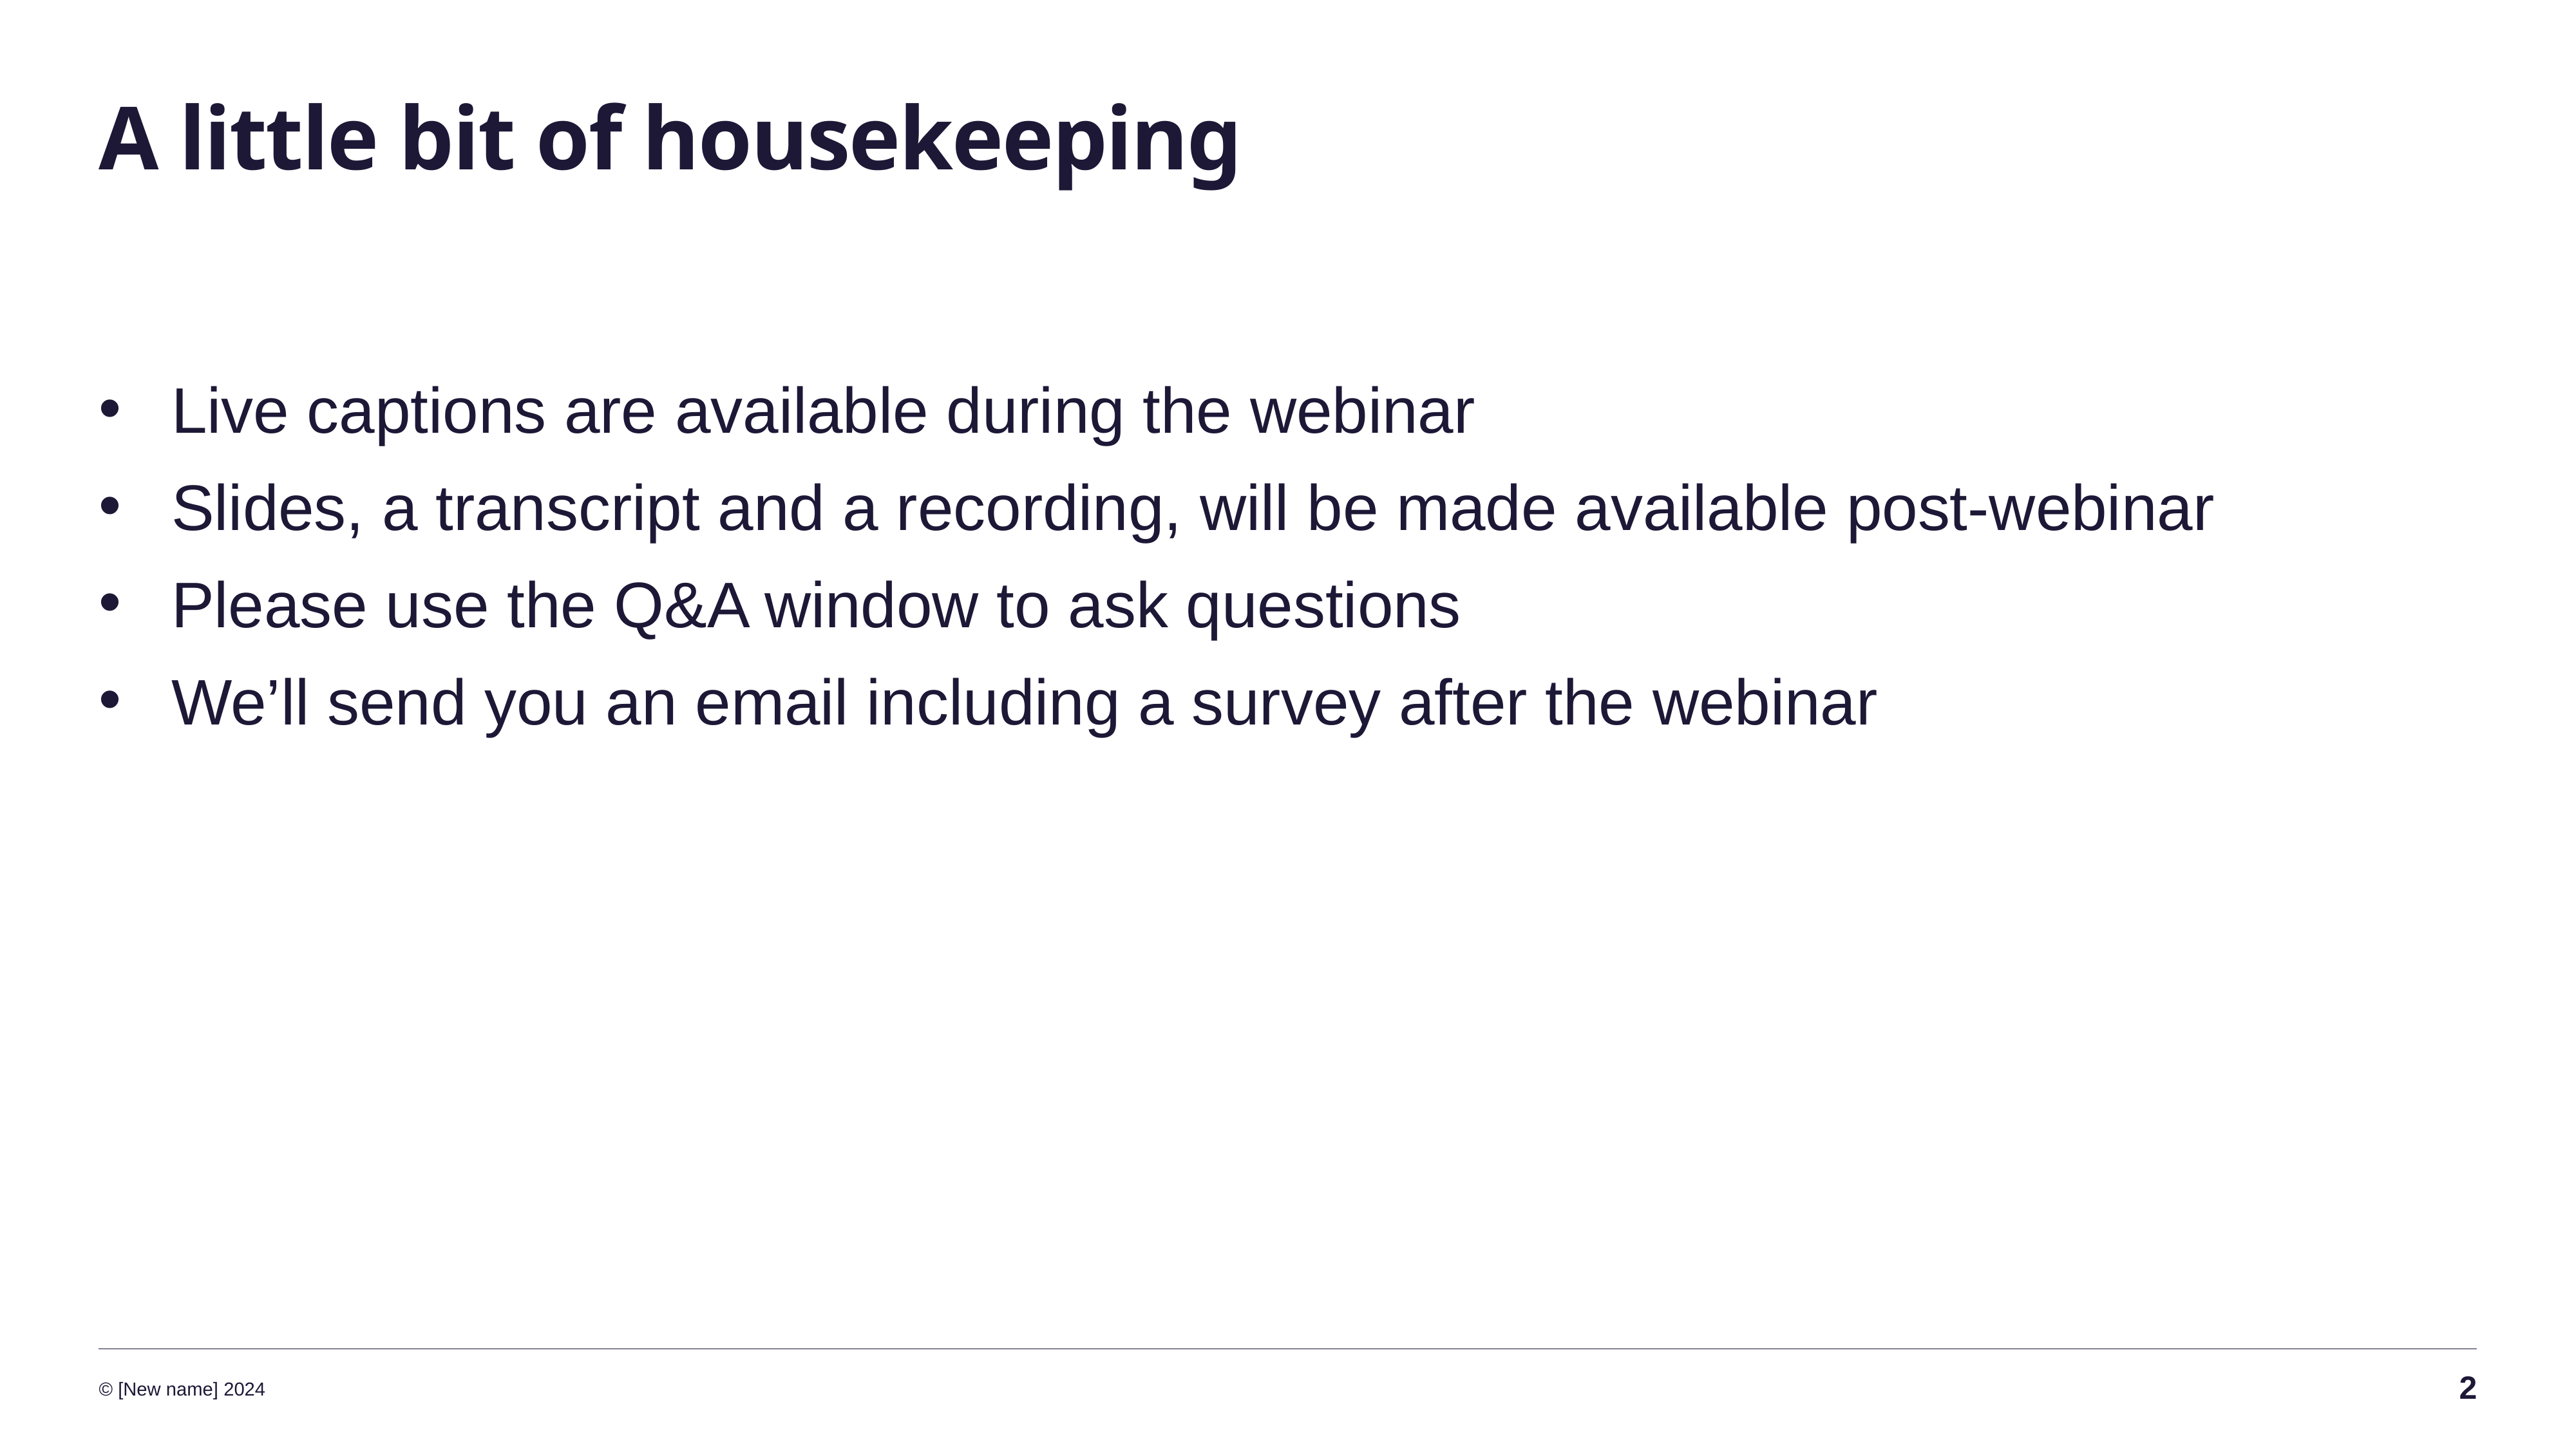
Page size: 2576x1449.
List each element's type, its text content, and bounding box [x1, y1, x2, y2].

footer © [New name] 2024 [99, 1368, 857, 1400]
title A little bit of housekeeping [99, 99, 2477, 267]
list Live captions are available during the webinar Slides, a transcript and a recording, will be made available post-webinar Please use the Q&A window to ask questions We’ll send you an email including a survey after the webinar [99, 361, 2477, 1255]
slide_number 2 [2325, 1367, 2477, 1406]
